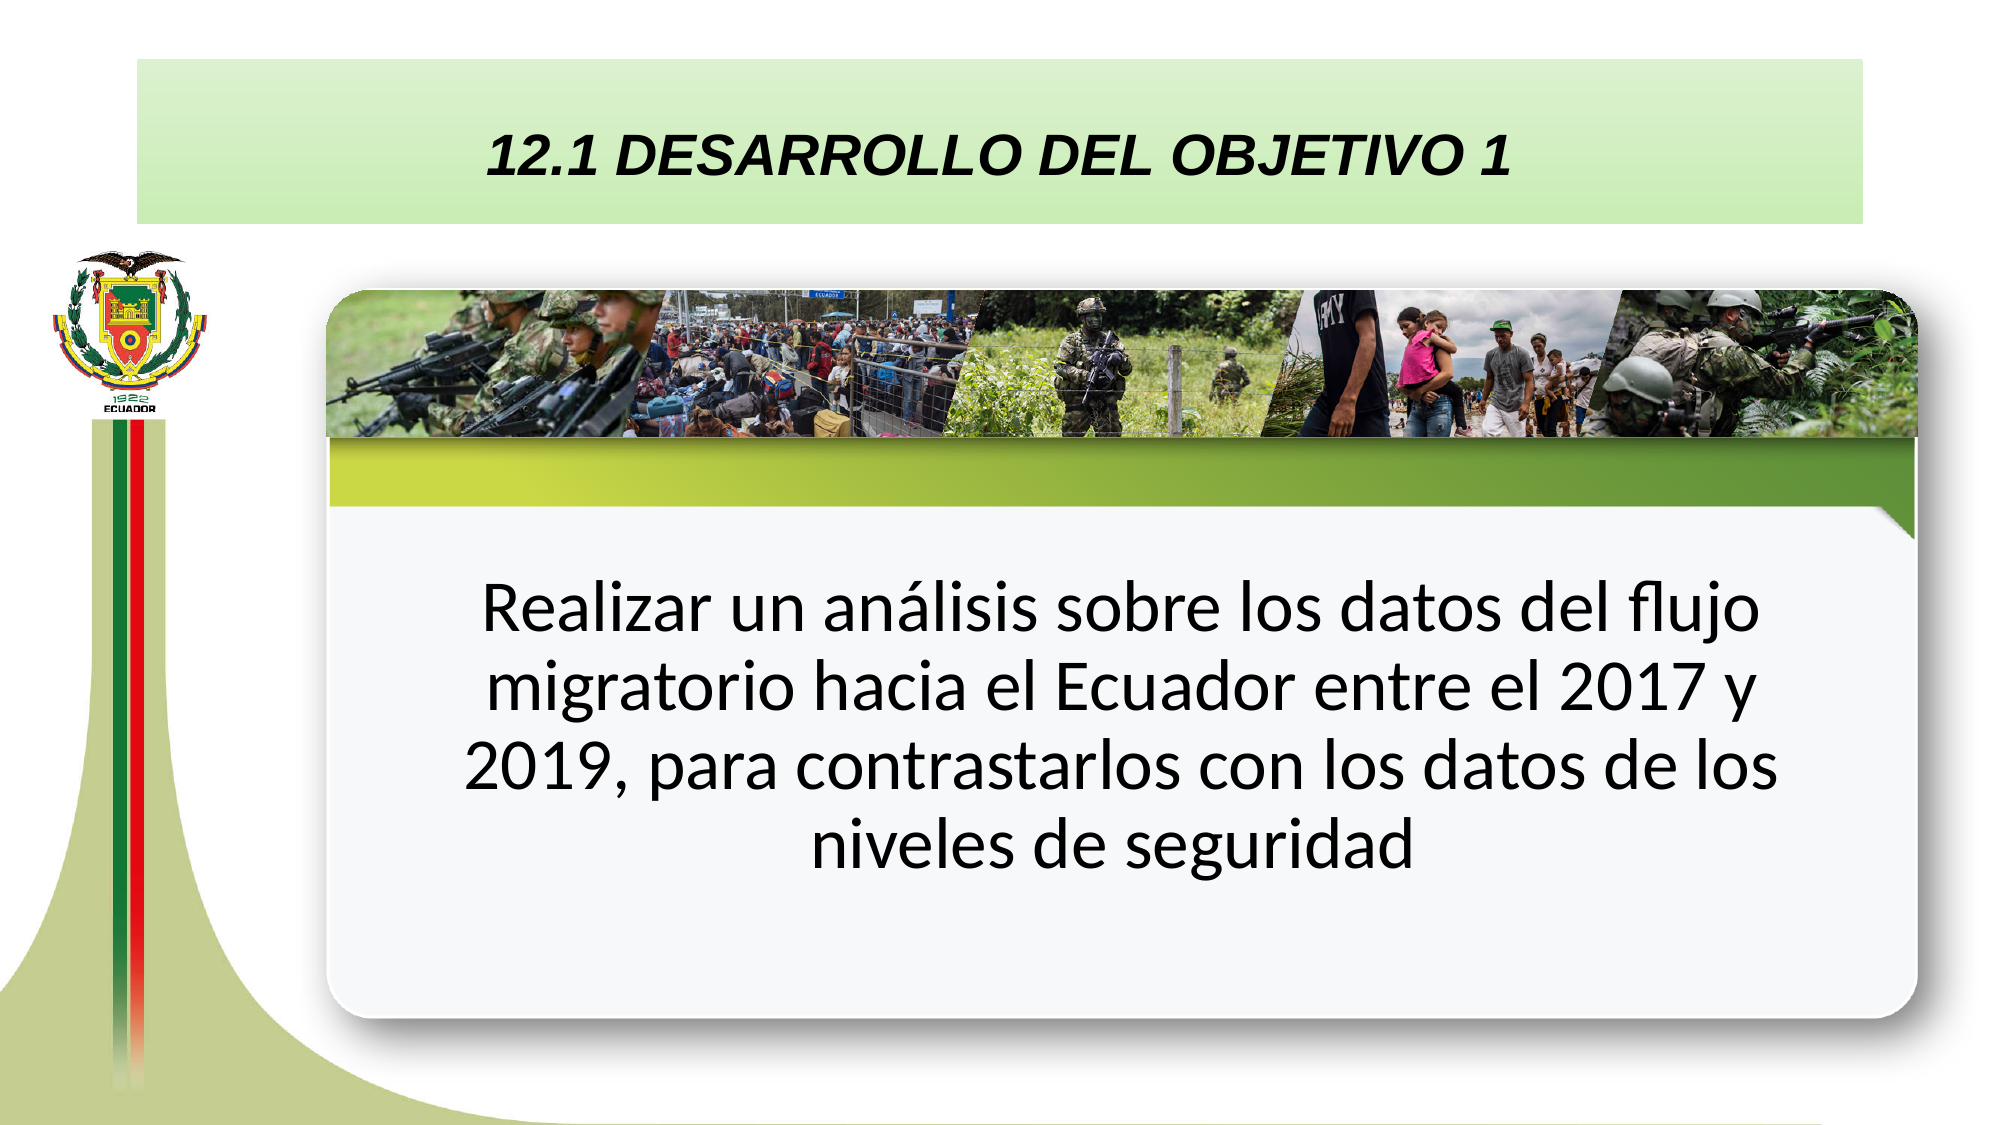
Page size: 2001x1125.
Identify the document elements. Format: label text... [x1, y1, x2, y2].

picture [0, 0, 2001, 1125]
title 12.1 DESARROLLO DEL OBJETIVO 1 [136, 59, 1863, 224]
